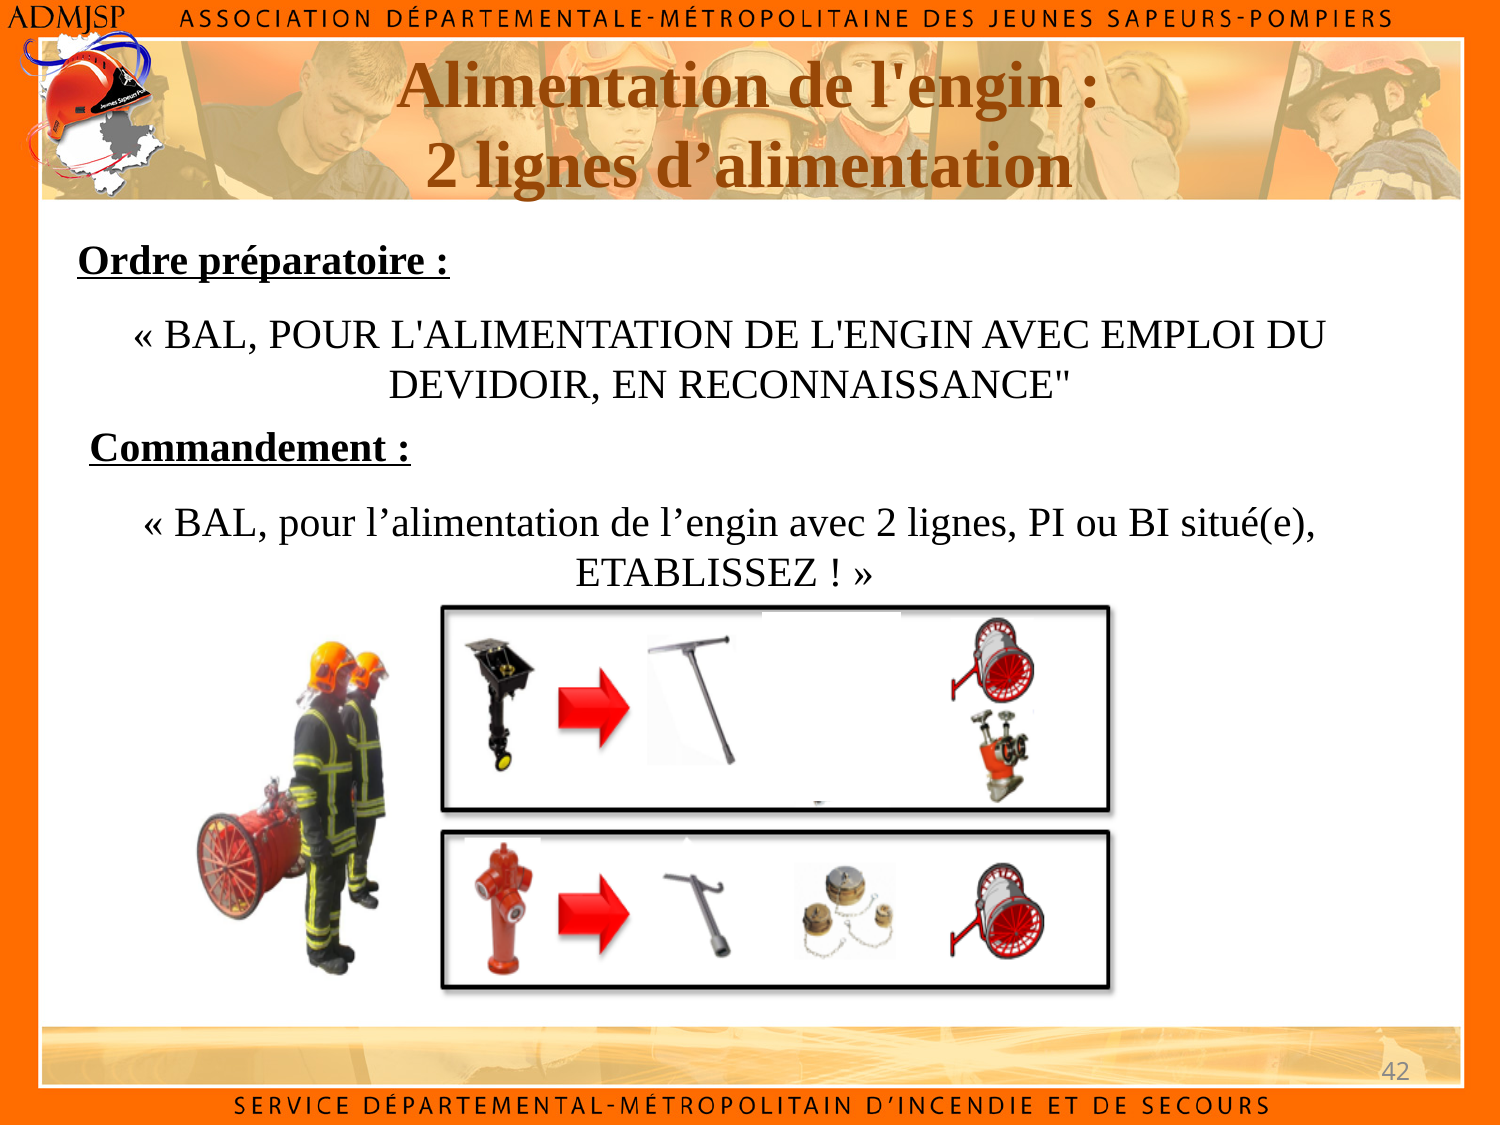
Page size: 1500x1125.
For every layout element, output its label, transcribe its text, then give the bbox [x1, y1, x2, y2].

text_box « BAL, pour l’alimentation de l’engin avec 2 lignes, PI ou BI situé(e), ETABLISSEZ ! » [49, 487, 1411, 603]
text_box Ordre préparatoire : [62, 224, 465, 290]
text_box Commandement : [74, 412, 426, 478]
text_box Alimentation de l'engin : 2 lignes d’alimentation [74, 45, 1425, 197]
text_box « BAL, POUR L'ALIMENTATION DE L'ENGIN AVEC EMPLOI DU DEVIDOIR, EN RECONNAISSANCE" [49, 299, 1411, 415]
picture [0, 0, 1500, 1125]
text_box 42 [1074, 1042, 1425, 1103]
